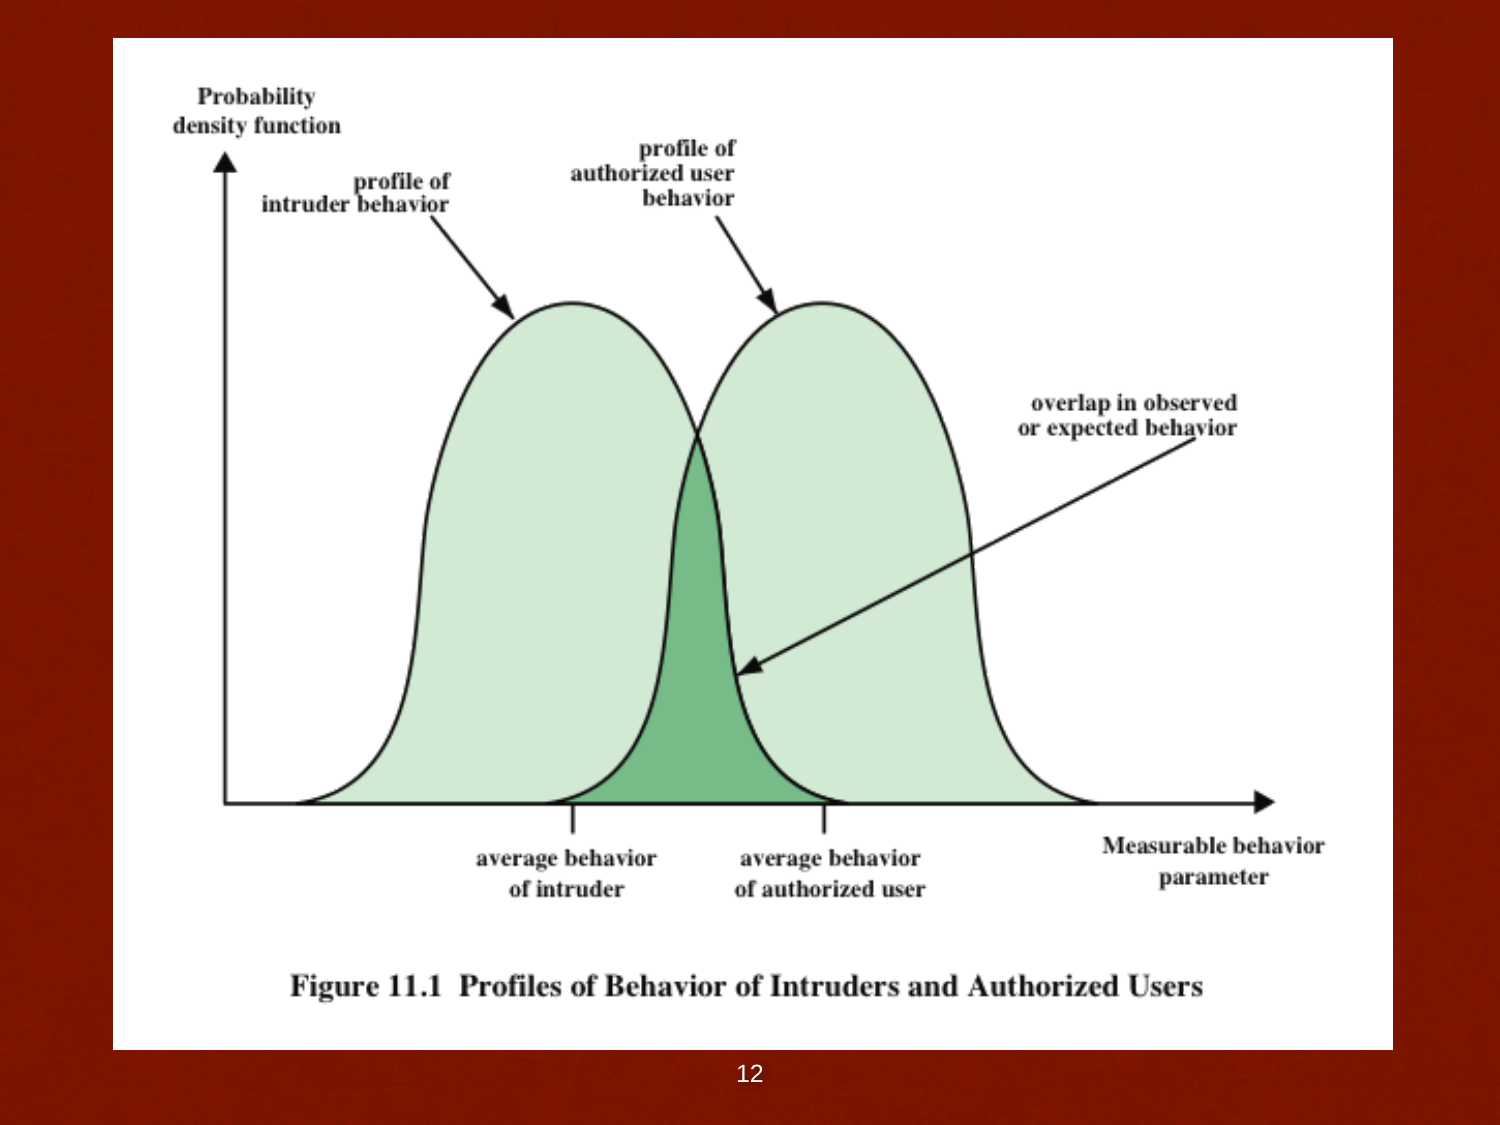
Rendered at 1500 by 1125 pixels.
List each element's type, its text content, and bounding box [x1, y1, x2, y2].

picture [111, 36, 1394, 1051]
slide_number 12 [699, 1096, 800, 1103]
